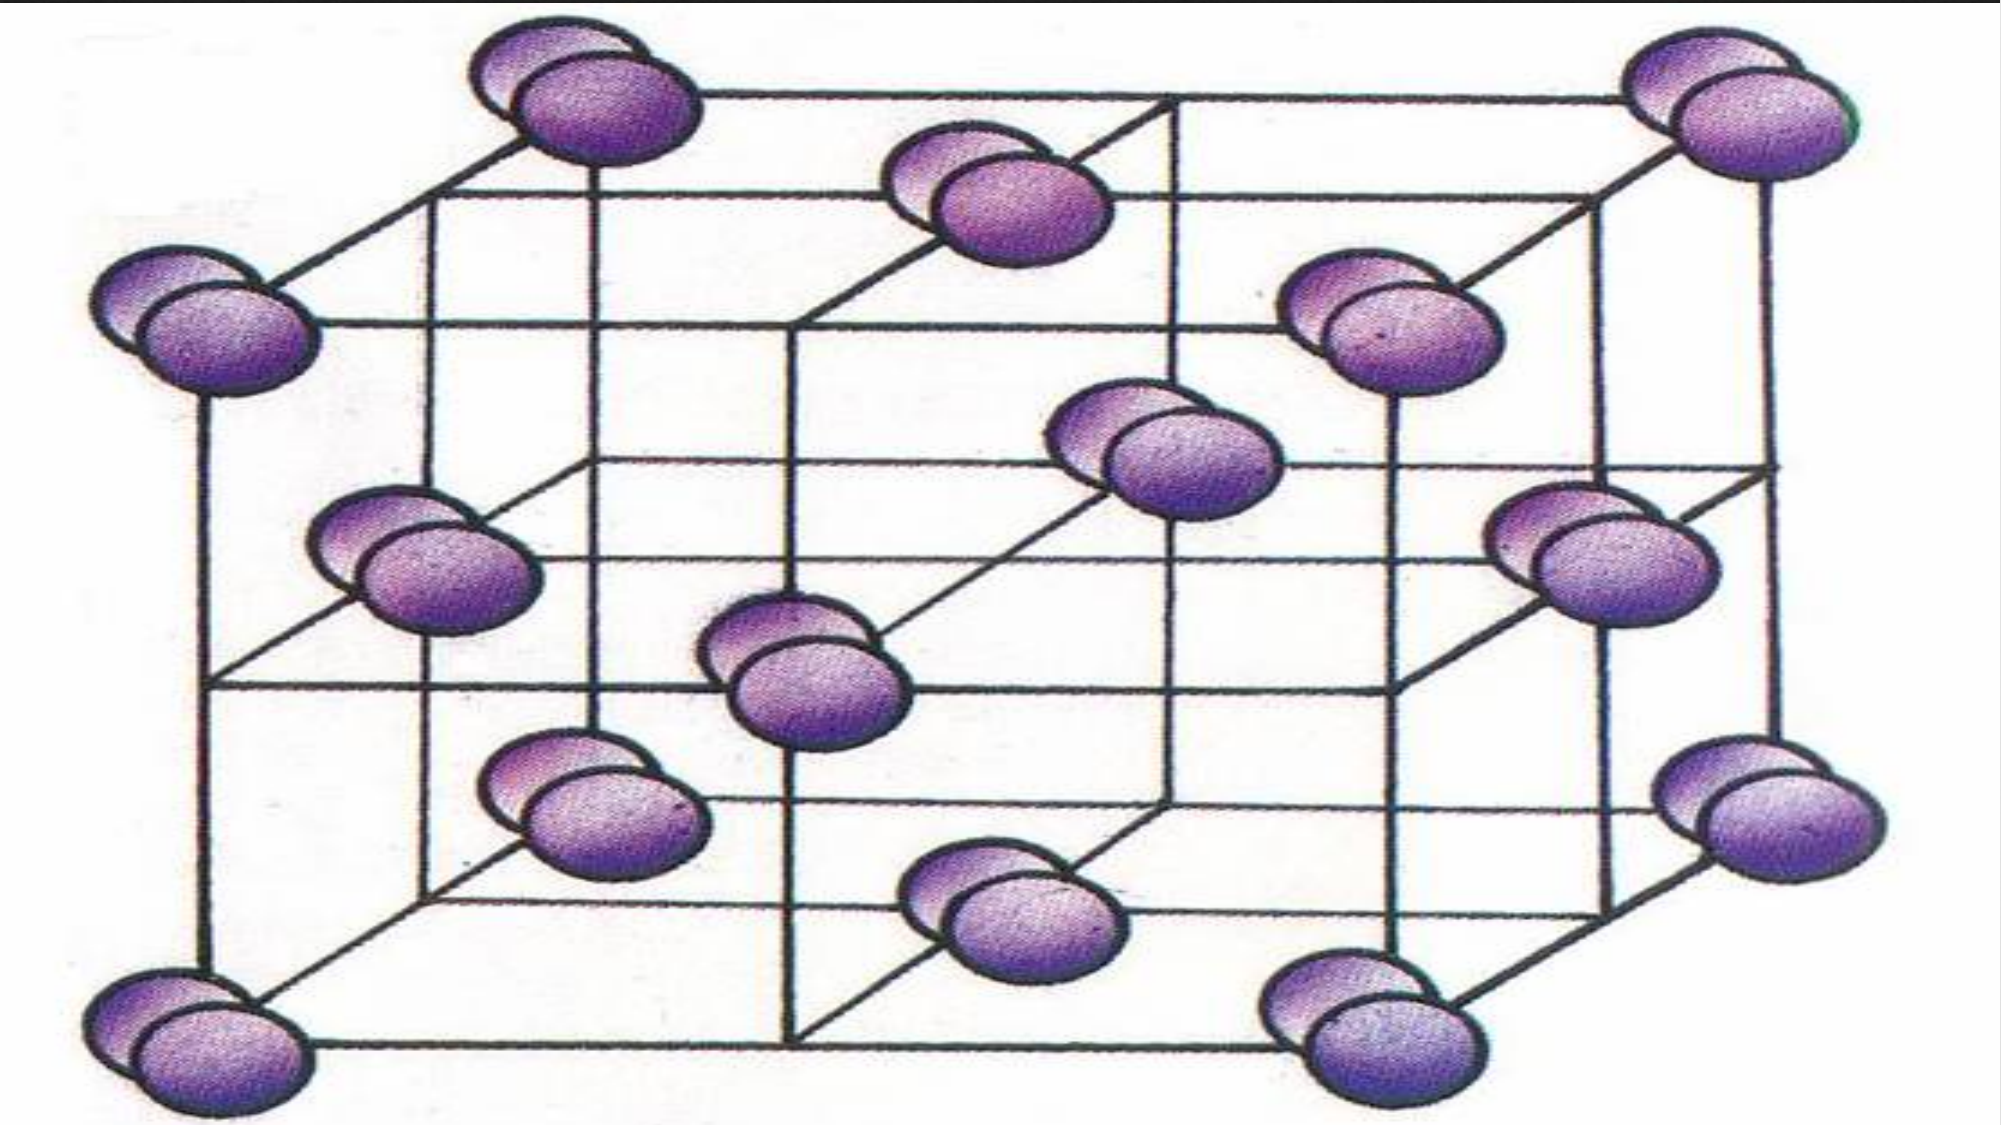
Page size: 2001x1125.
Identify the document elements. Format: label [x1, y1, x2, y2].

list [0, 3, 2000, 1125]
